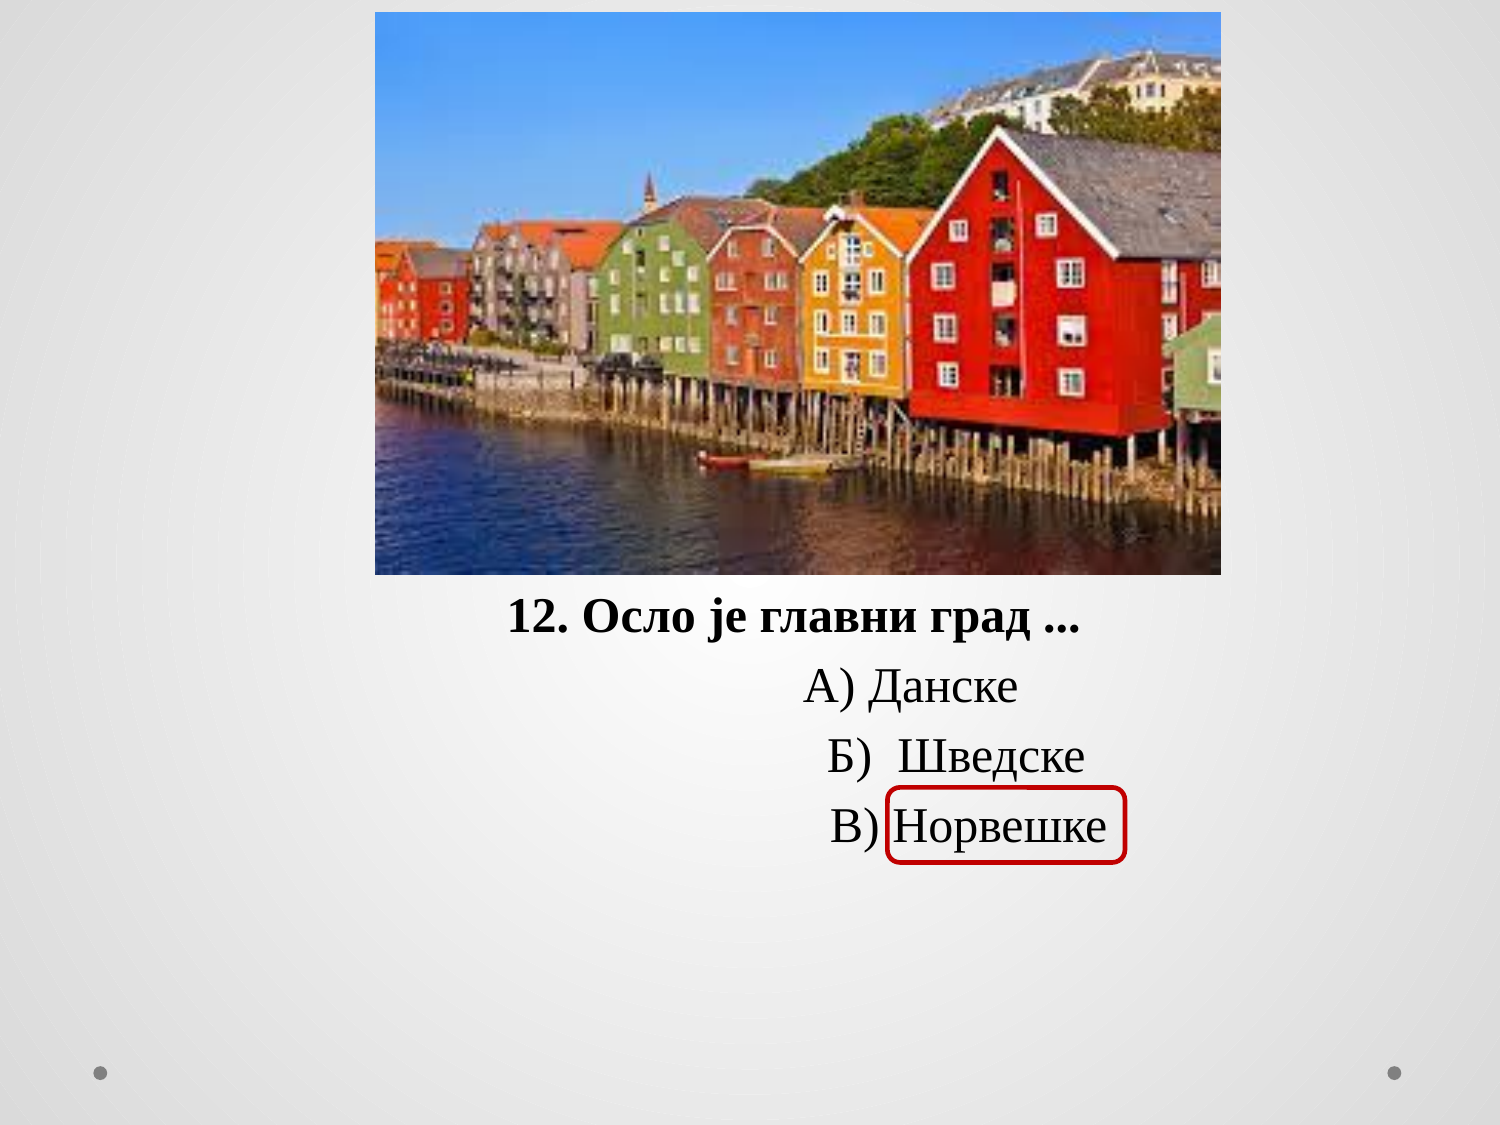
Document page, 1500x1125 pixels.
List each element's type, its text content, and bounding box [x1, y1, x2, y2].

text_box [885, 785, 1128, 865]
picture [374, 12, 1221, 576]
subtitle 12. Осло је главни град ... А) Данске Б) Шведске В) Норвешке [200, 575, 1388, 1013]
